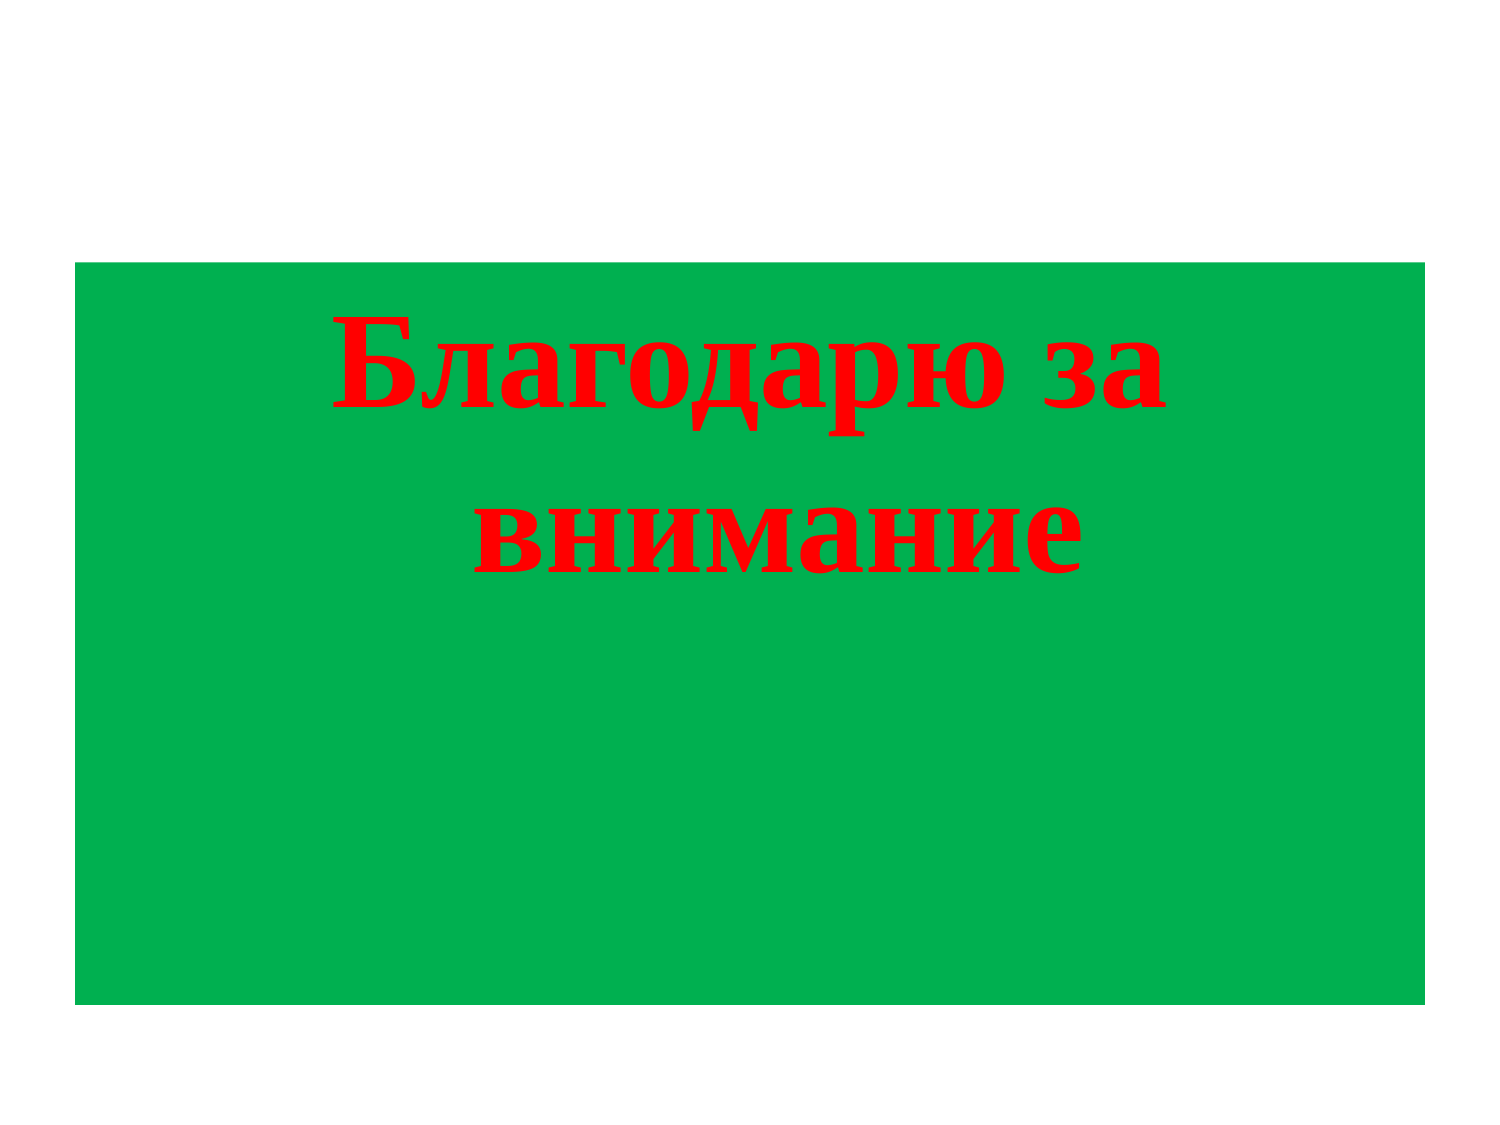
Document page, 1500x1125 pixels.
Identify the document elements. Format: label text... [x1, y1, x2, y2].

list Благодарю за внимание [74, 262, 1426, 1006]
